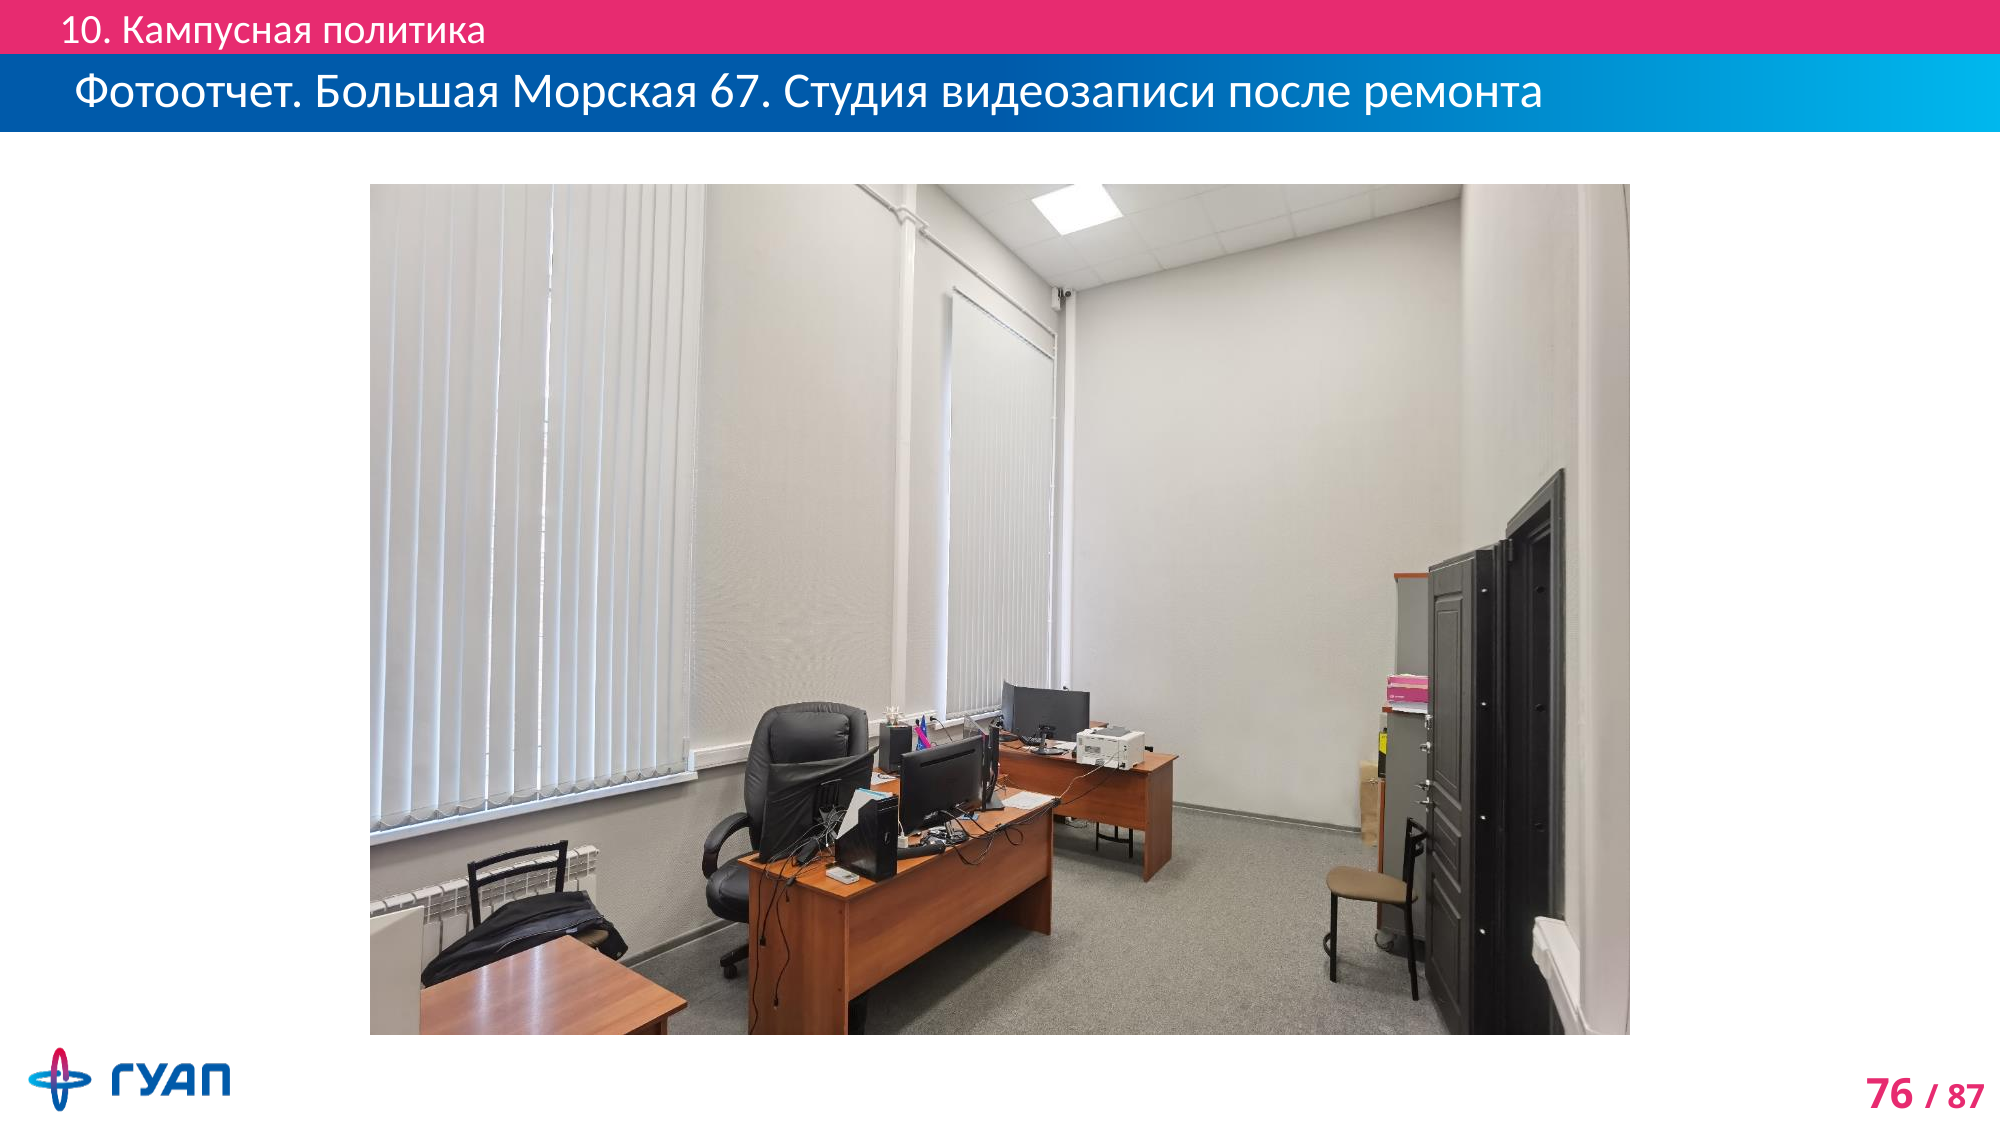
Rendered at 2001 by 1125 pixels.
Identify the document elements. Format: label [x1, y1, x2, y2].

picture [0, 1035, 258, 1125]
subtitle [0, 0, 2000, 54]
picture [370, 184, 1630, 1035]
title [0, 54, 2000, 132]
